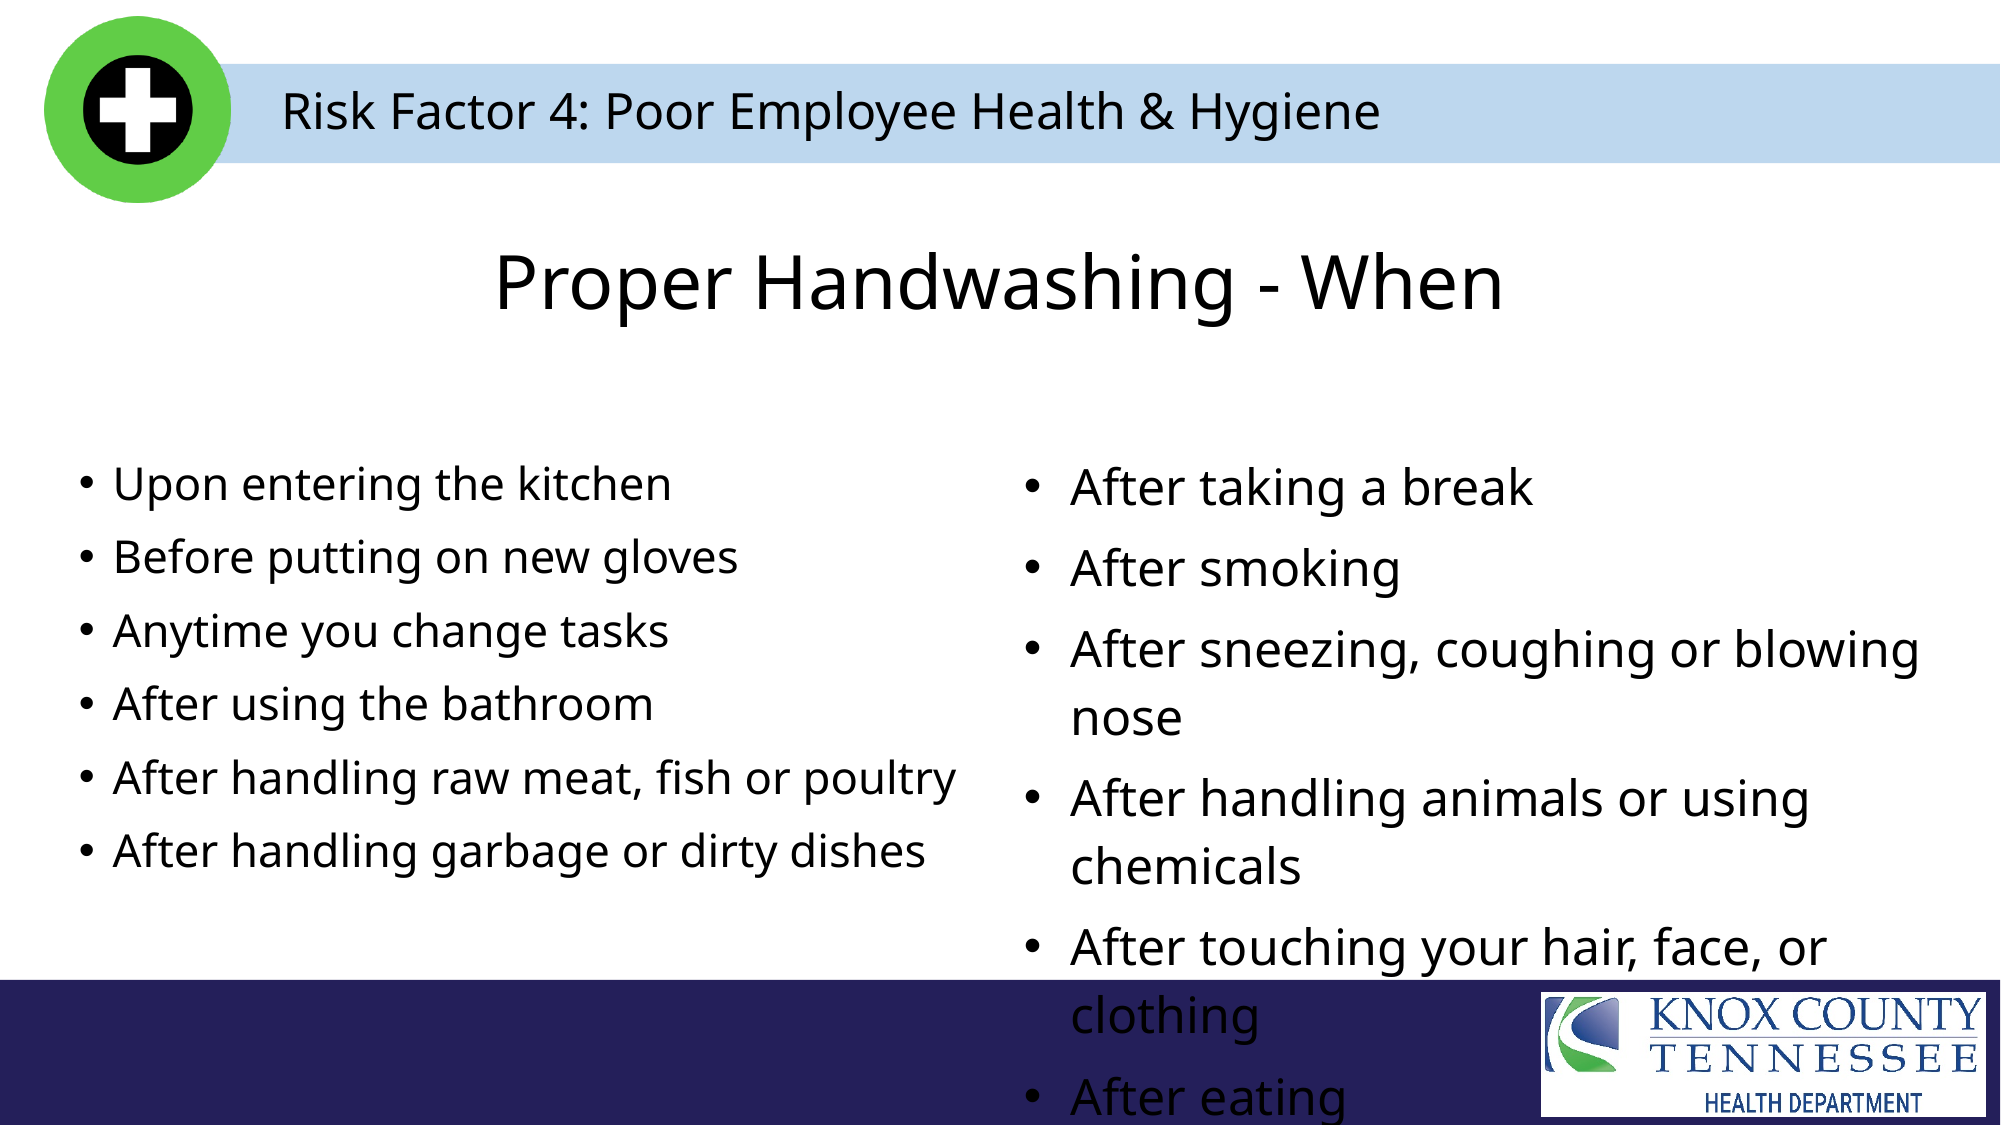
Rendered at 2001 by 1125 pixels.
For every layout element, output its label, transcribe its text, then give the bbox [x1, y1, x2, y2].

text_box Risk Factor 4: Poor Employee Health & Hygiene [231, 63, 2000, 164]
picture [0, 0, 2001, 1125]
text_box After taking a break After smoking After sneezing, coughing or blowing nose After handling animals or using chemicals After touching your hair, face, or clothing After eating [1009, 439, 1982, 1125]
list Upon entering the kitchen Before putting on new gloves Anytime you change tasks After using the bathroom After handling raw meat, fish or poultry After handling garbage or dirty dishes [63, 439, 978, 942]
title Proper Handwashing - When [137, 176, 1863, 395]
